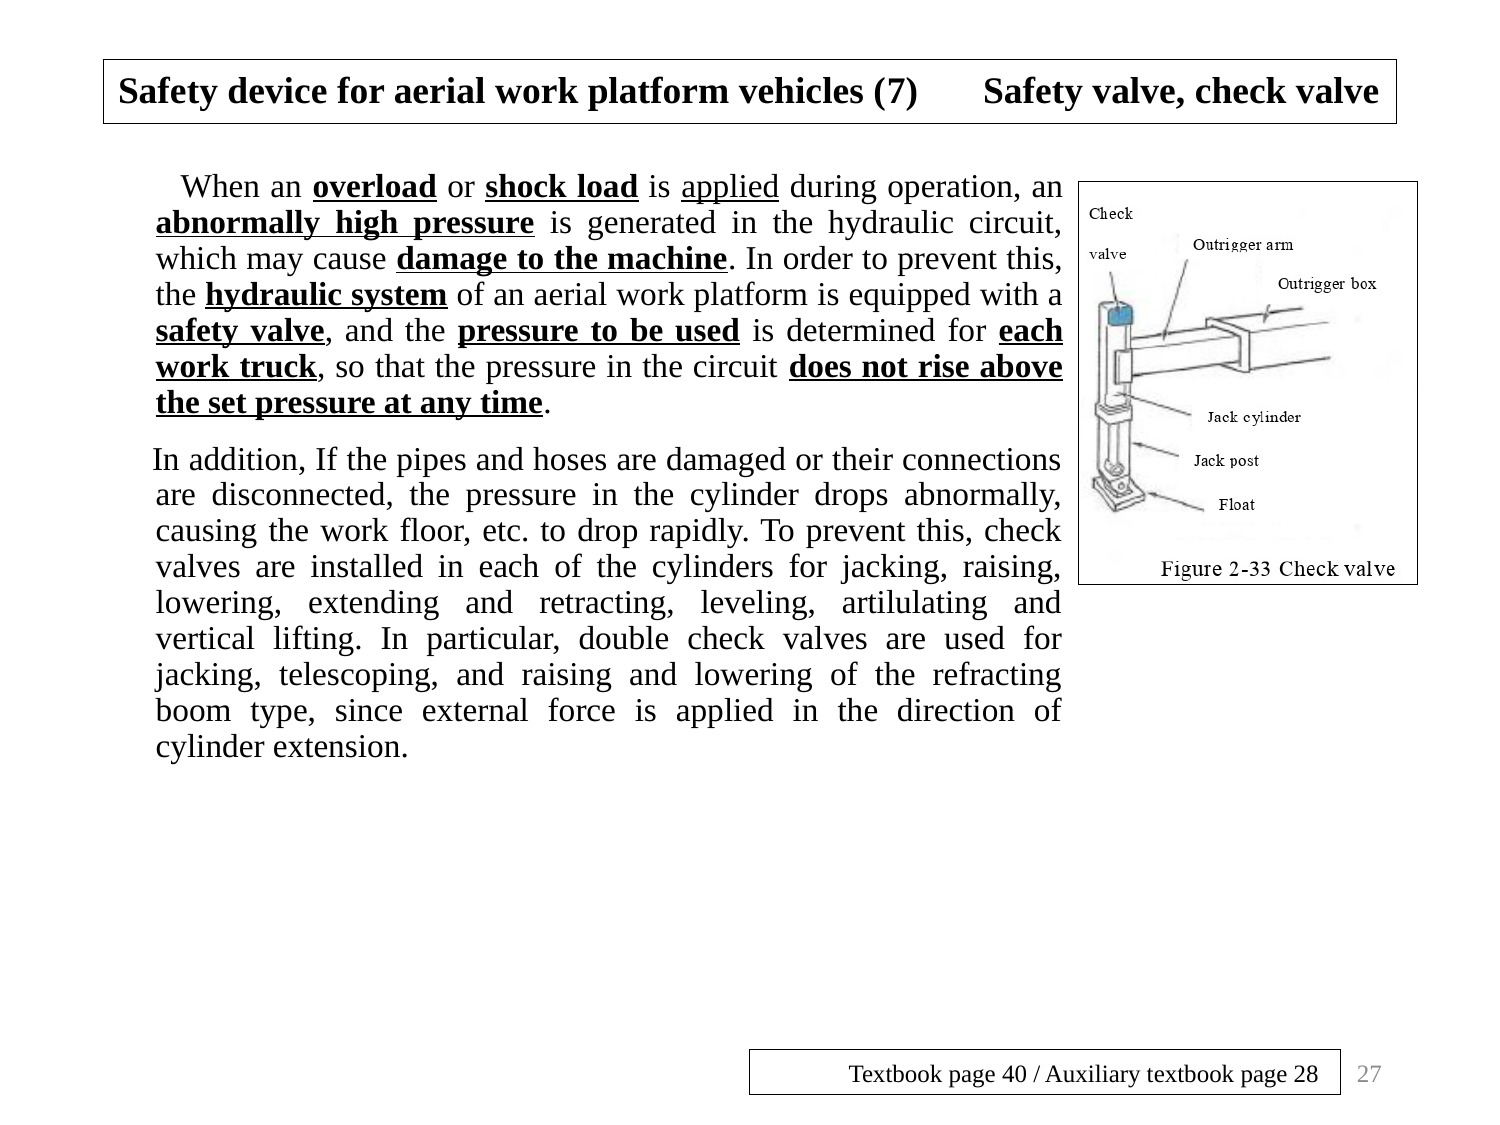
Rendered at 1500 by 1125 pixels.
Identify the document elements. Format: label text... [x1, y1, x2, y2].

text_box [103, 161, 1418, 859]
title Safety device for aerial work platform vehicles (7) Safety valve, check valve [103, 59, 1397, 124]
text_box Textbook page 40 / Auxiliary textbook page 28 [749, 1049, 1059, 1095]
slide_number 27 [1059, 1042, 1397, 1103]
